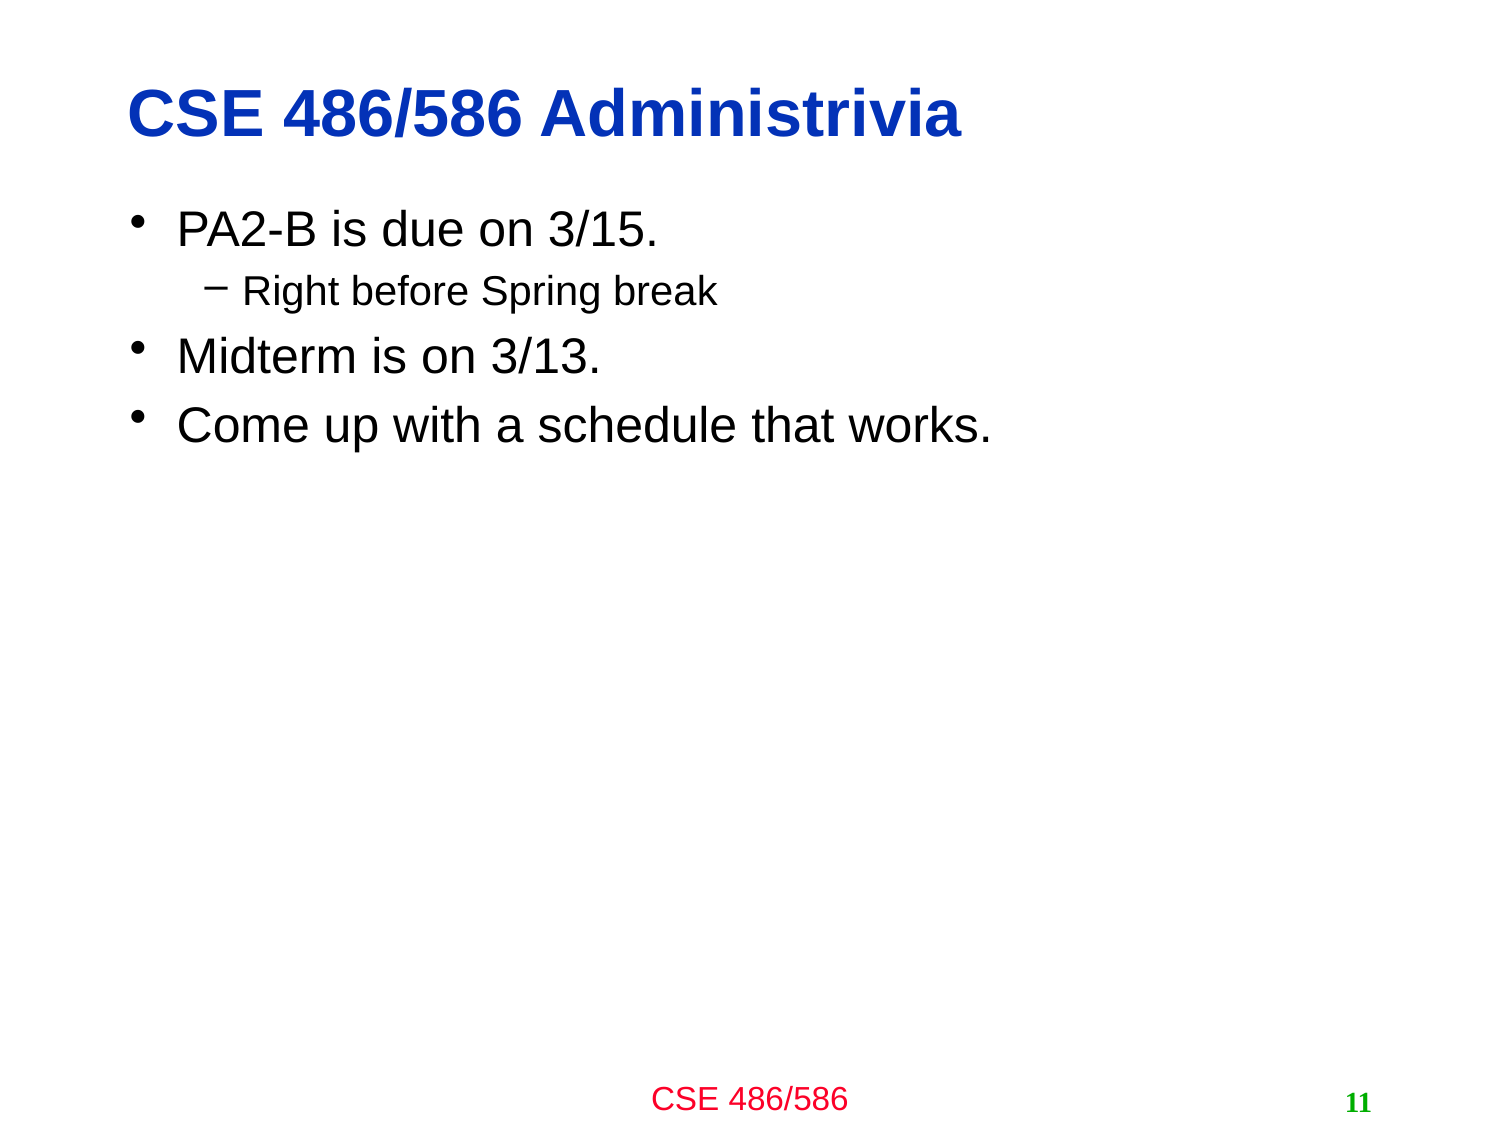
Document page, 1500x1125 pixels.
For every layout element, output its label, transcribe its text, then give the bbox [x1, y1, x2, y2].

list PA2-B is due on 3/15. Right before Spring break Midterm is on 3/13. Come up with a schedule that works. [114, 195, 1376, 1005]
title CSE 486/586 Administrivia [112, 53, 1310, 176]
slide_number 11 [1074, 1076, 1388, 1125]
